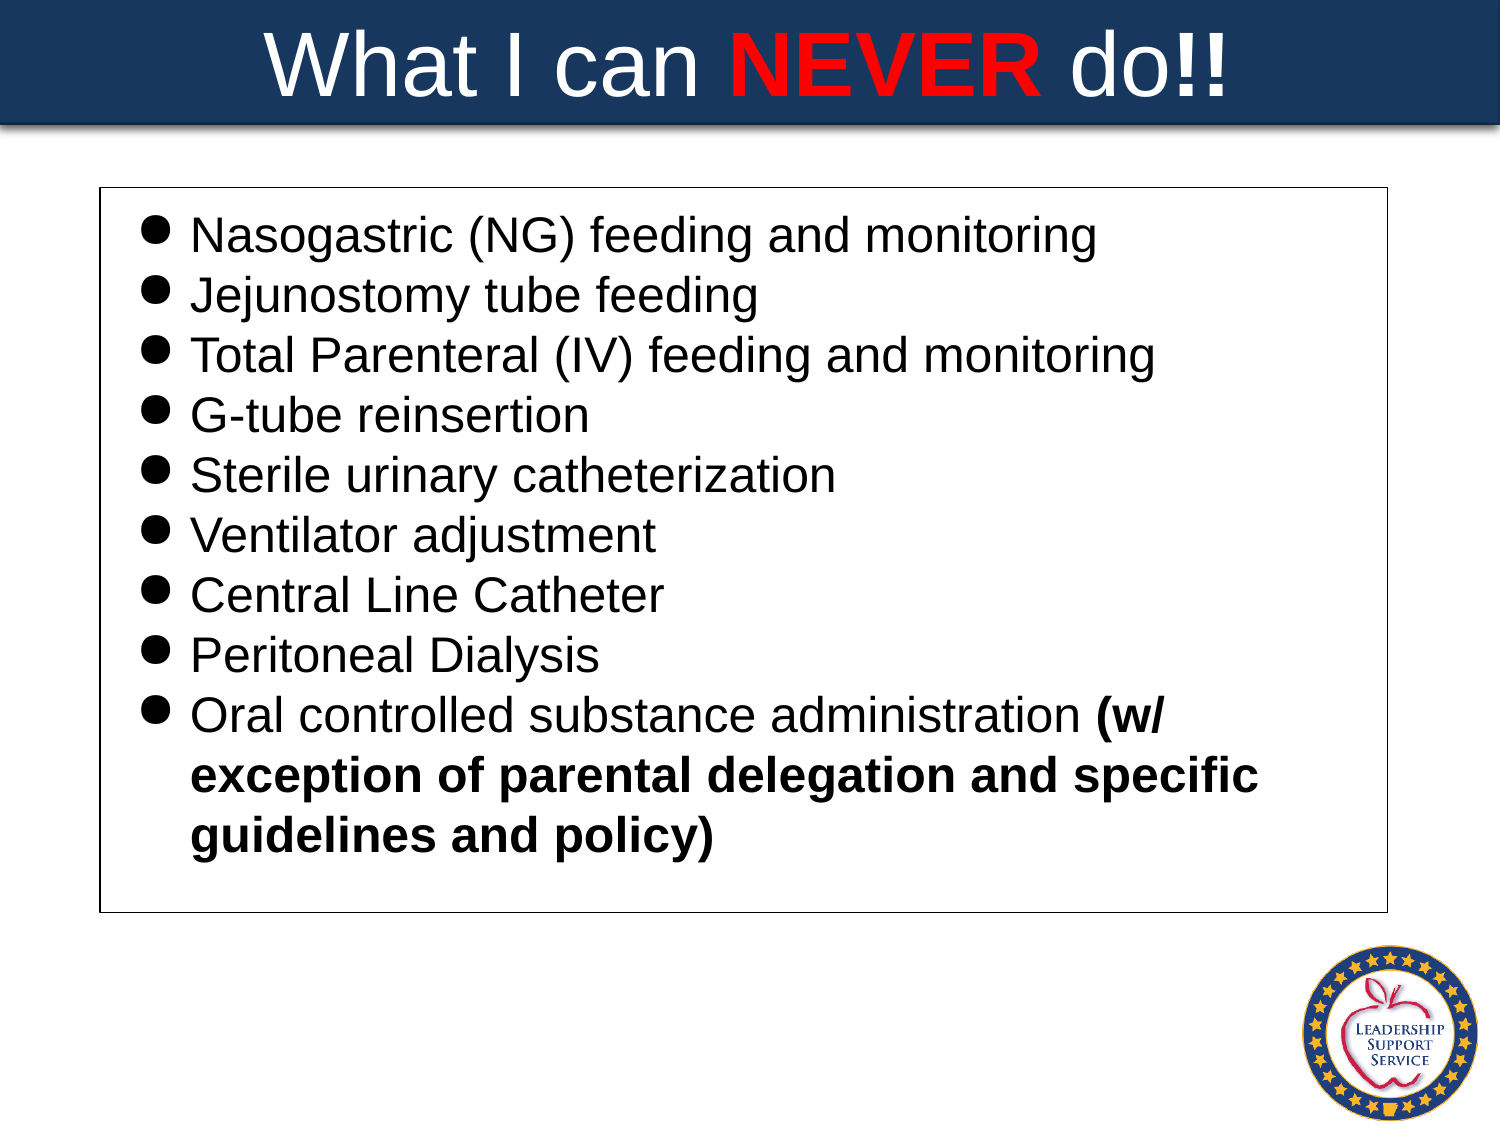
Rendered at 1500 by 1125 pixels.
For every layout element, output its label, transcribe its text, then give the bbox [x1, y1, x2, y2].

text_box What I can NEVER do!! [0, 0, 1500, 125]
picture [1302, 945, 1478, 1121]
text_box Nasogastric (NG) feeding and monitoring Jejunostomy tube feeding Total Parenteral (IV) feeding and monitoring G-tube reinsertion Sterile urinary catheterization Ventilator adjustment Central Line Catheter Peritoneal Dialysis Oral controlled substance administration (w/ exception of parental delegation and specific guidelines and policy) [99, 187, 1388, 913]
